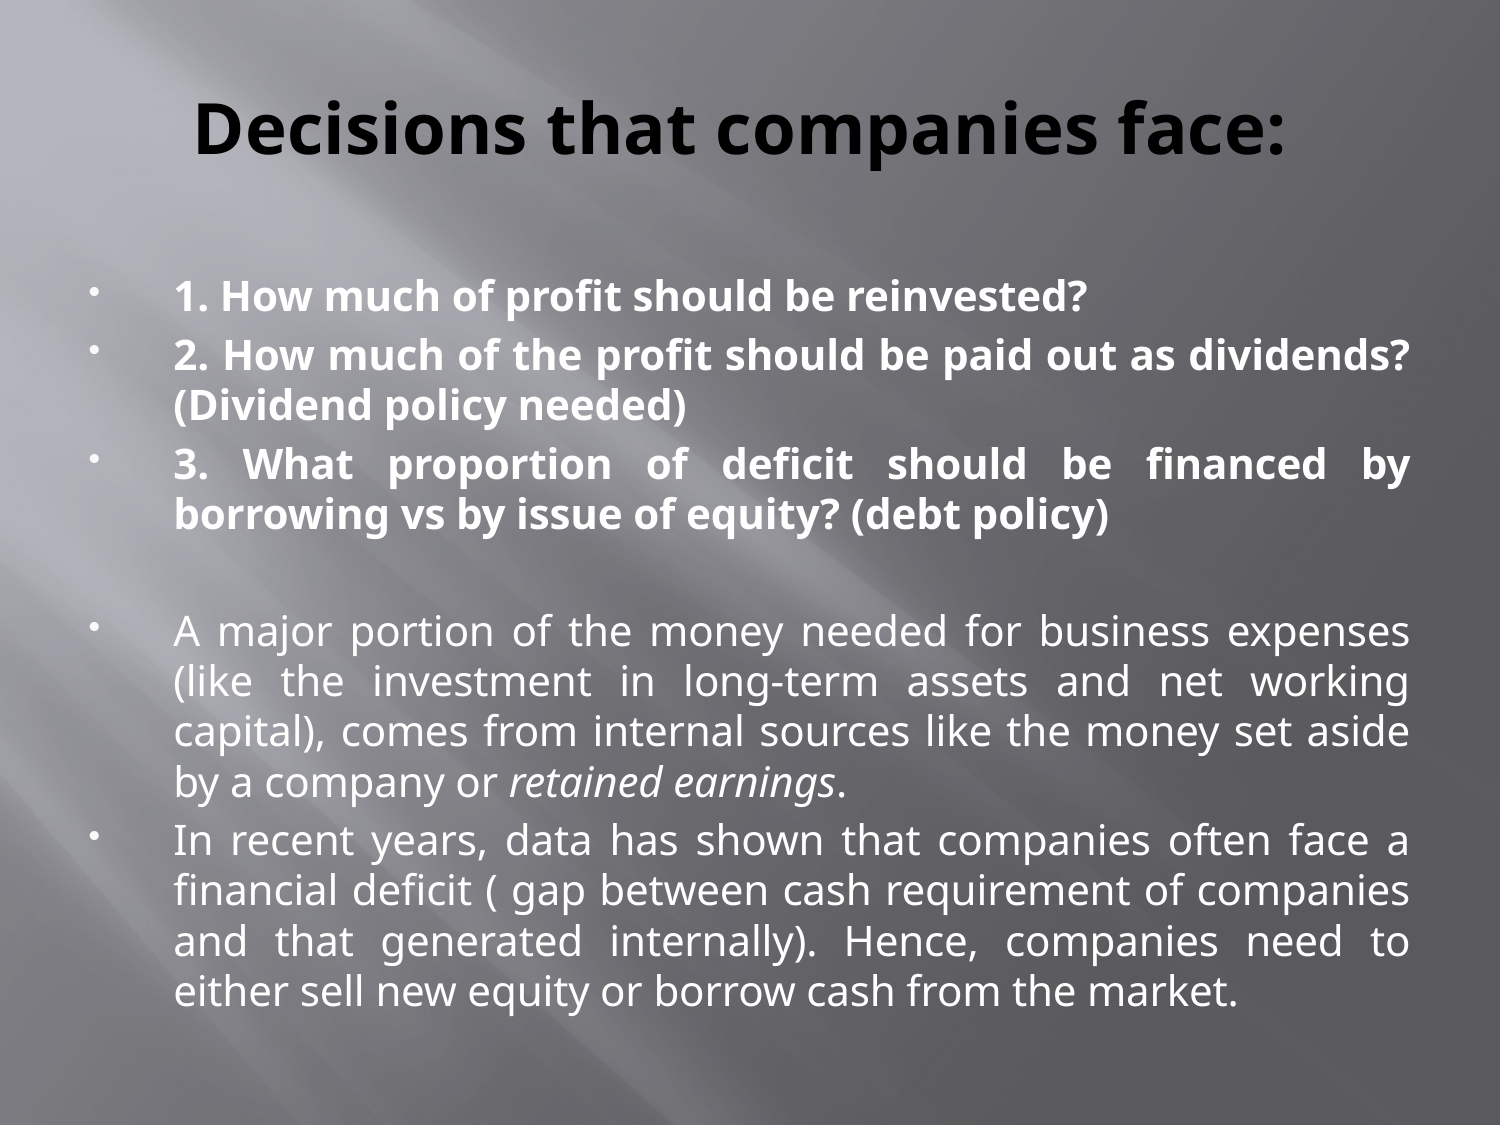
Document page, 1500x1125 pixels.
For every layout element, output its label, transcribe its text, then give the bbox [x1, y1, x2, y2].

list 1. How much of profit should be reinvested? 2. How much of the profit should be paid out as dividends? (Dividend policy needed) 3. What proportion of deficit should be financed by borrowing vs by issue of equity? (debt policy) A major portion of the money needed for business expenses (like the investment in long-term assets and net working capital), comes from internal sources like the money set aside by a company or retained earnings. In recent years, data has shown that companies often face a financial deficit ( gap between cash requirement of companies and that generated internally). Hence, companies need to either sell new equity or borrow cash from the market. [75, 262, 1425, 1035]
title Decisions that companies face: [75, 75, 1425, 262]
